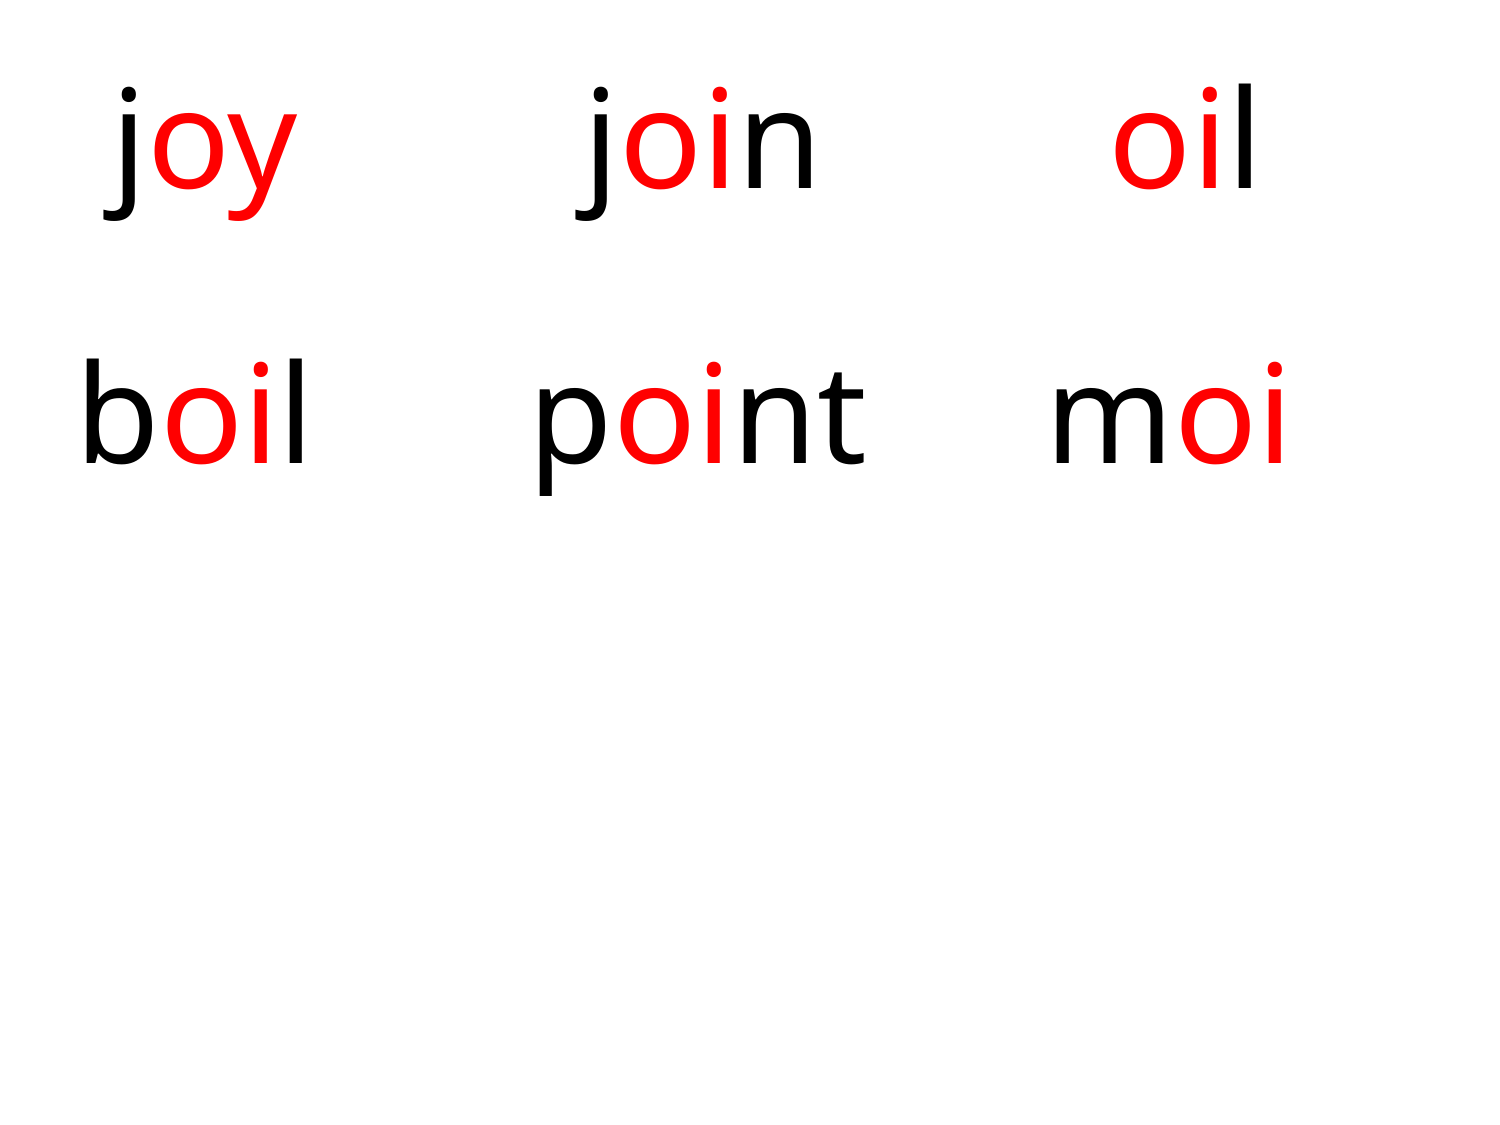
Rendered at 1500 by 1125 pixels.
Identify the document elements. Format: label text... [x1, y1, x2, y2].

text_box joy join oil boil point moi [25, 43, 1482, 774]
